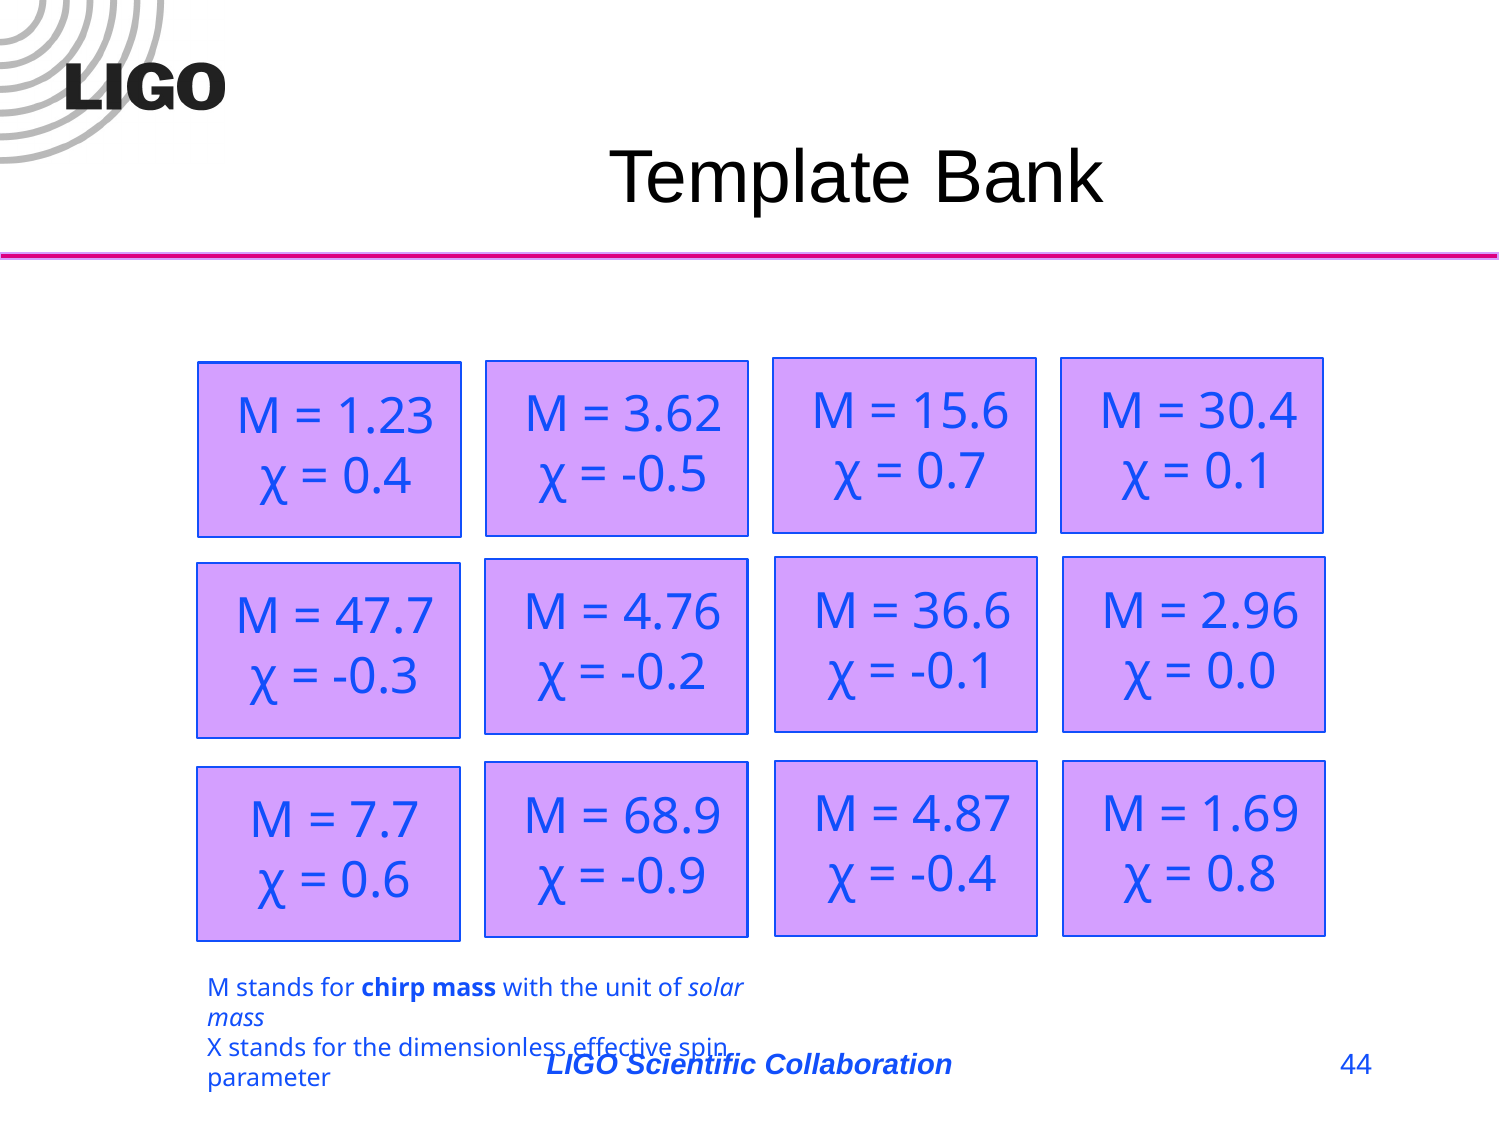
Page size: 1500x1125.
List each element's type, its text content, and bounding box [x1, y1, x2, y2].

picture [0, 0, 225, 164]
footer LIGO Scientific Collaboration [512, 1025, 988, 1100]
title Template Bank [262, 37, 1450, 225]
text_box M stands for chirp mass with the unit of solar mass Χ stands for the dimensionless effective spin parameter [192, 964, 819, 1099]
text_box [773, 357, 1049, 569]
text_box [774, 557, 1051, 760]
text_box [1060, 357, 1337, 569]
slide_number 44 [1074, 1025, 1388, 1100]
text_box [1062, 557, 1338, 760]
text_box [485, 762, 761, 973]
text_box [198, 362, 474, 573]
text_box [485, 558, 761, 762]
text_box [1062, 760, 1338, 972]
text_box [197, 563, 473, 766]
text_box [485, 360, 762, 572]
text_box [197, 766, 473, 977]
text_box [774, 760, 1051, 972]
